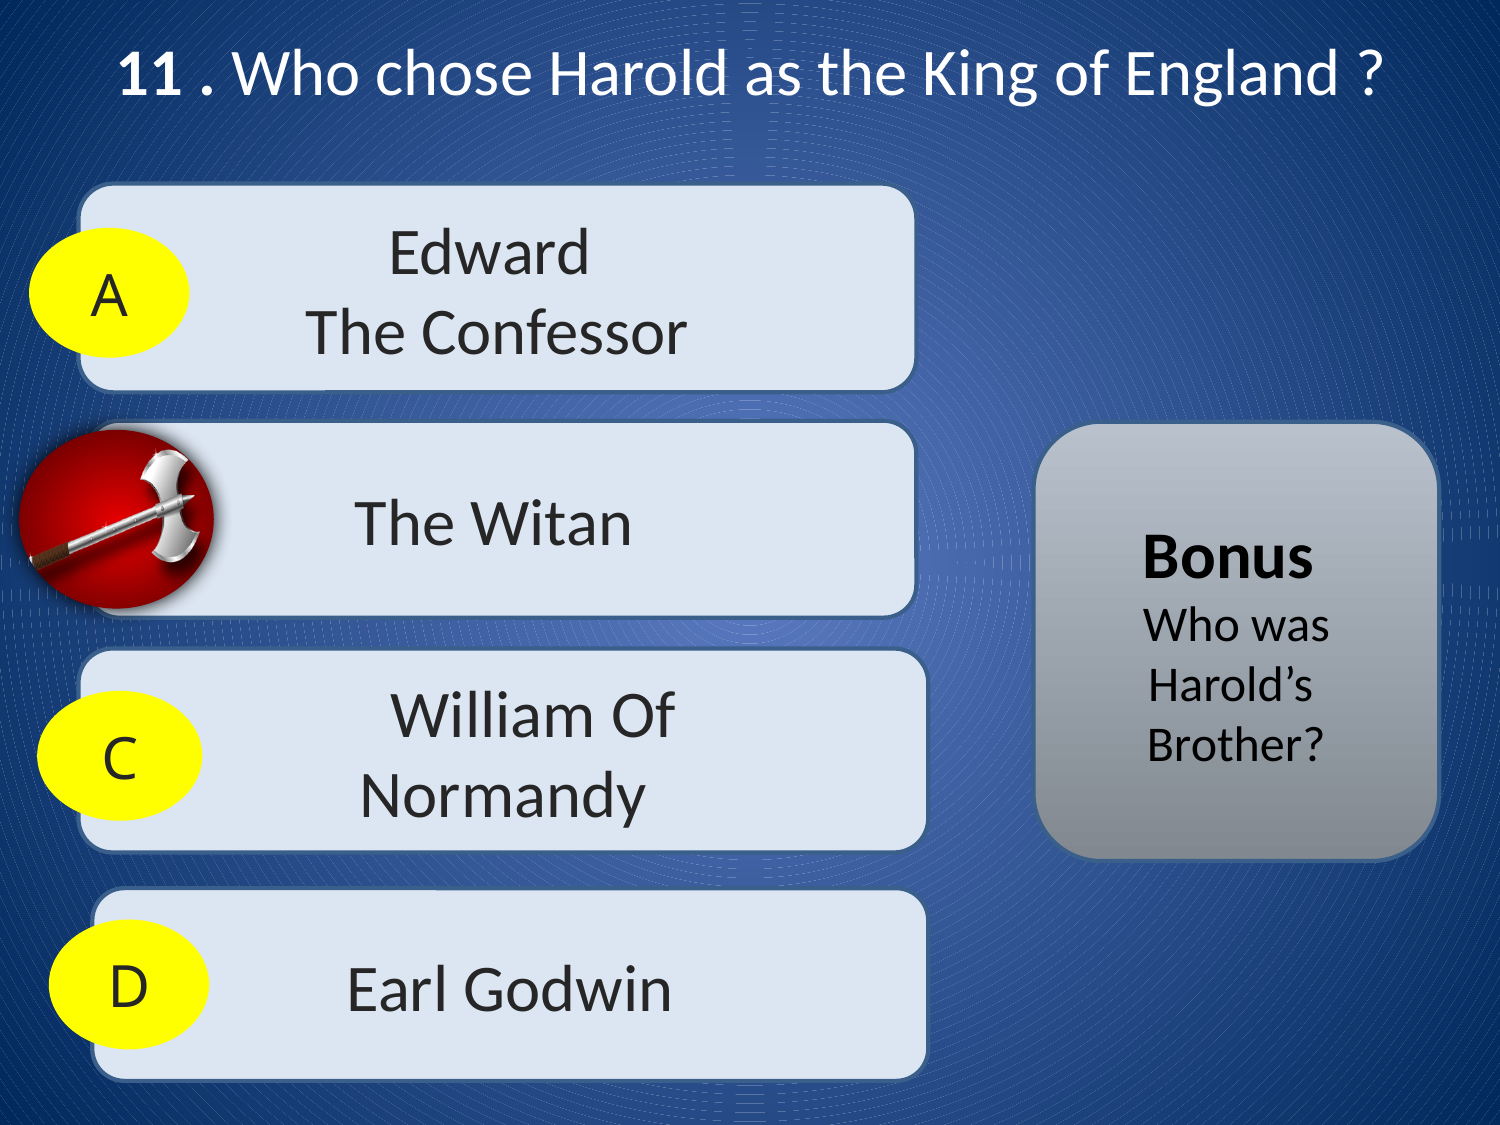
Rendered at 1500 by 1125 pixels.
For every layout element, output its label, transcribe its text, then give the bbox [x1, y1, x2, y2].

text_box Edward The Confessor [76, 181, 919, 395]
text_box The Witan [152, 418, 919, 620]
text_box C [35, 688, 205, 823]
text_box Earl Godwin [90, 886, 931, 1083]
text_box Bonus Who was Harold’s Brother? [1031, 419, 1442, 864]
text_box 11 . Who chose Harold as the King of England ? [25, 21, 1500, 187]
text_box William Of Normandy [76, 646, 931, 855]
picture [18, 429, 214, 609]
text_box A [26, 225, 192, 360]
text_box D [46, 917, 212, 1052]
